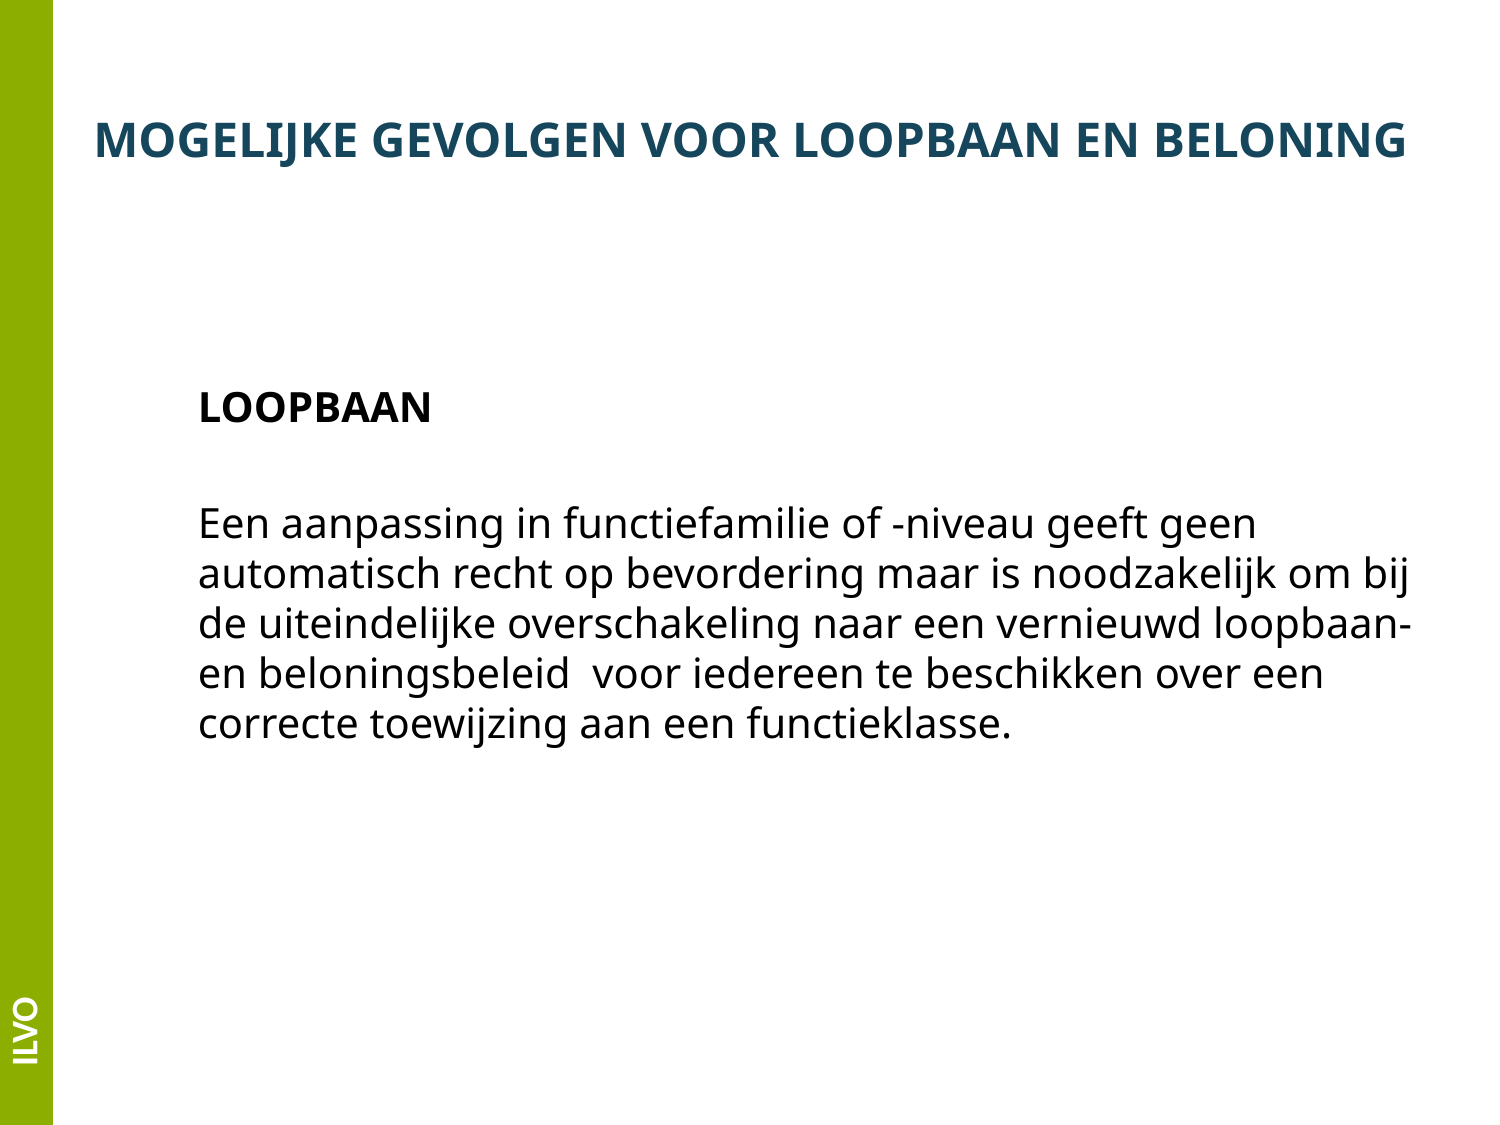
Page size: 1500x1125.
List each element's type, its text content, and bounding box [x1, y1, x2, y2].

list LOOPBAAN Een aanpassing in functiefamilie of -niveau geeft geen automatisch recht op bevordering maar is noodzakelijk om bij de uiteindelijke overschakeling naar een vernieuwd loopbaan- en beloningsbeleid voor iedereen te beschikken over een correcte toewijzing aan een functieklasse. [183, 314, 1469, 988]
title MOGELIJKE GEVOLGEN VOOR LOOPBAAN EN BELONING [76, 101, 1427, 290]
